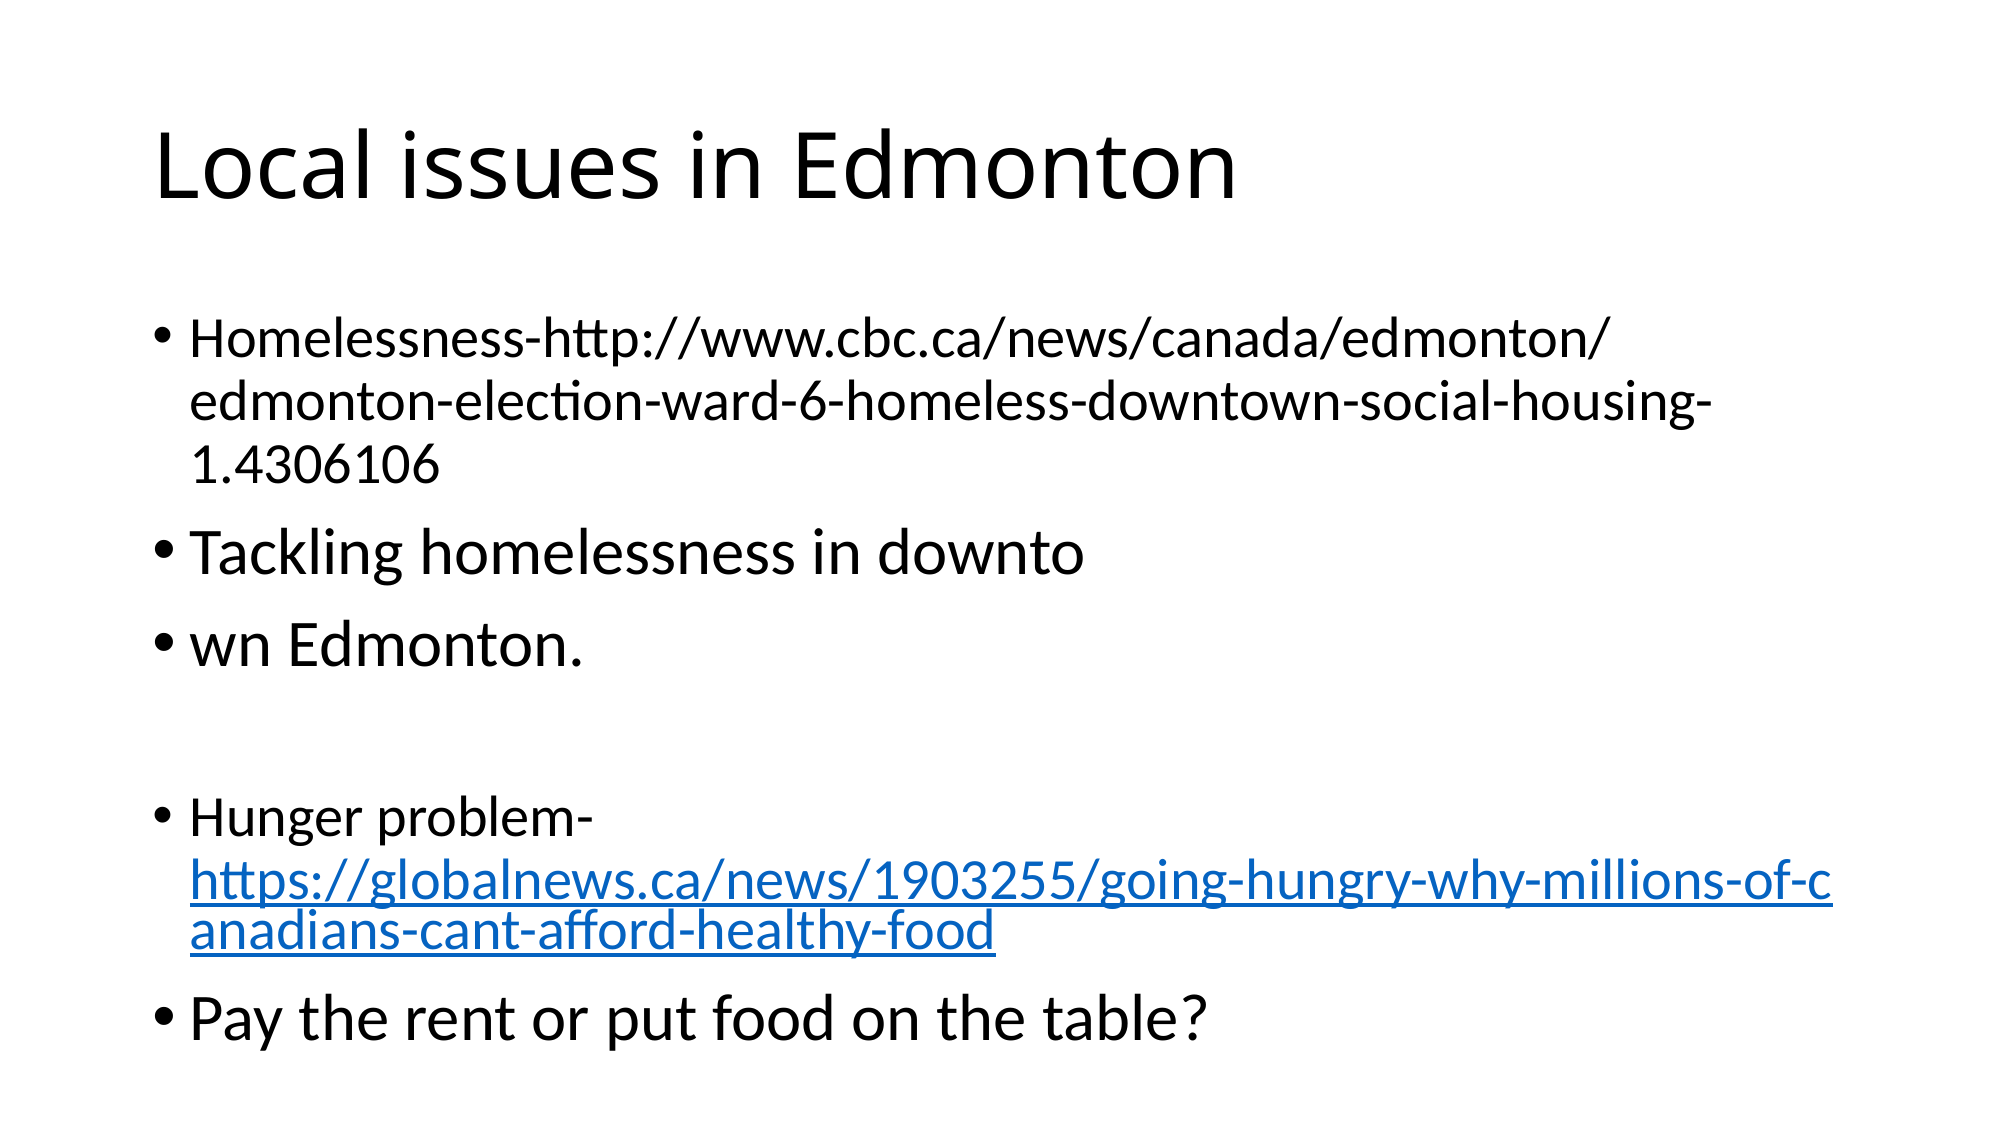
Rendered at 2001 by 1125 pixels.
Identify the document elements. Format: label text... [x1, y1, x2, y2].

list Homelessness-http://www.cbc.ca/news/canada/edmonton/edmonton-election-ward-6-homeless-downtown-social-housing-1.4306106 Tackling homelessness in downto wn Edmonton. Hunger problem- https://globalnews.ca/news/1903255/going-hungry-why-millions-of-canadians-cant-afford-healthy-food Pay the rent or put food on the table? [137, 299, 1863, 1014]
title Local issues in Edmonton [137, 59, 1863, 278]
